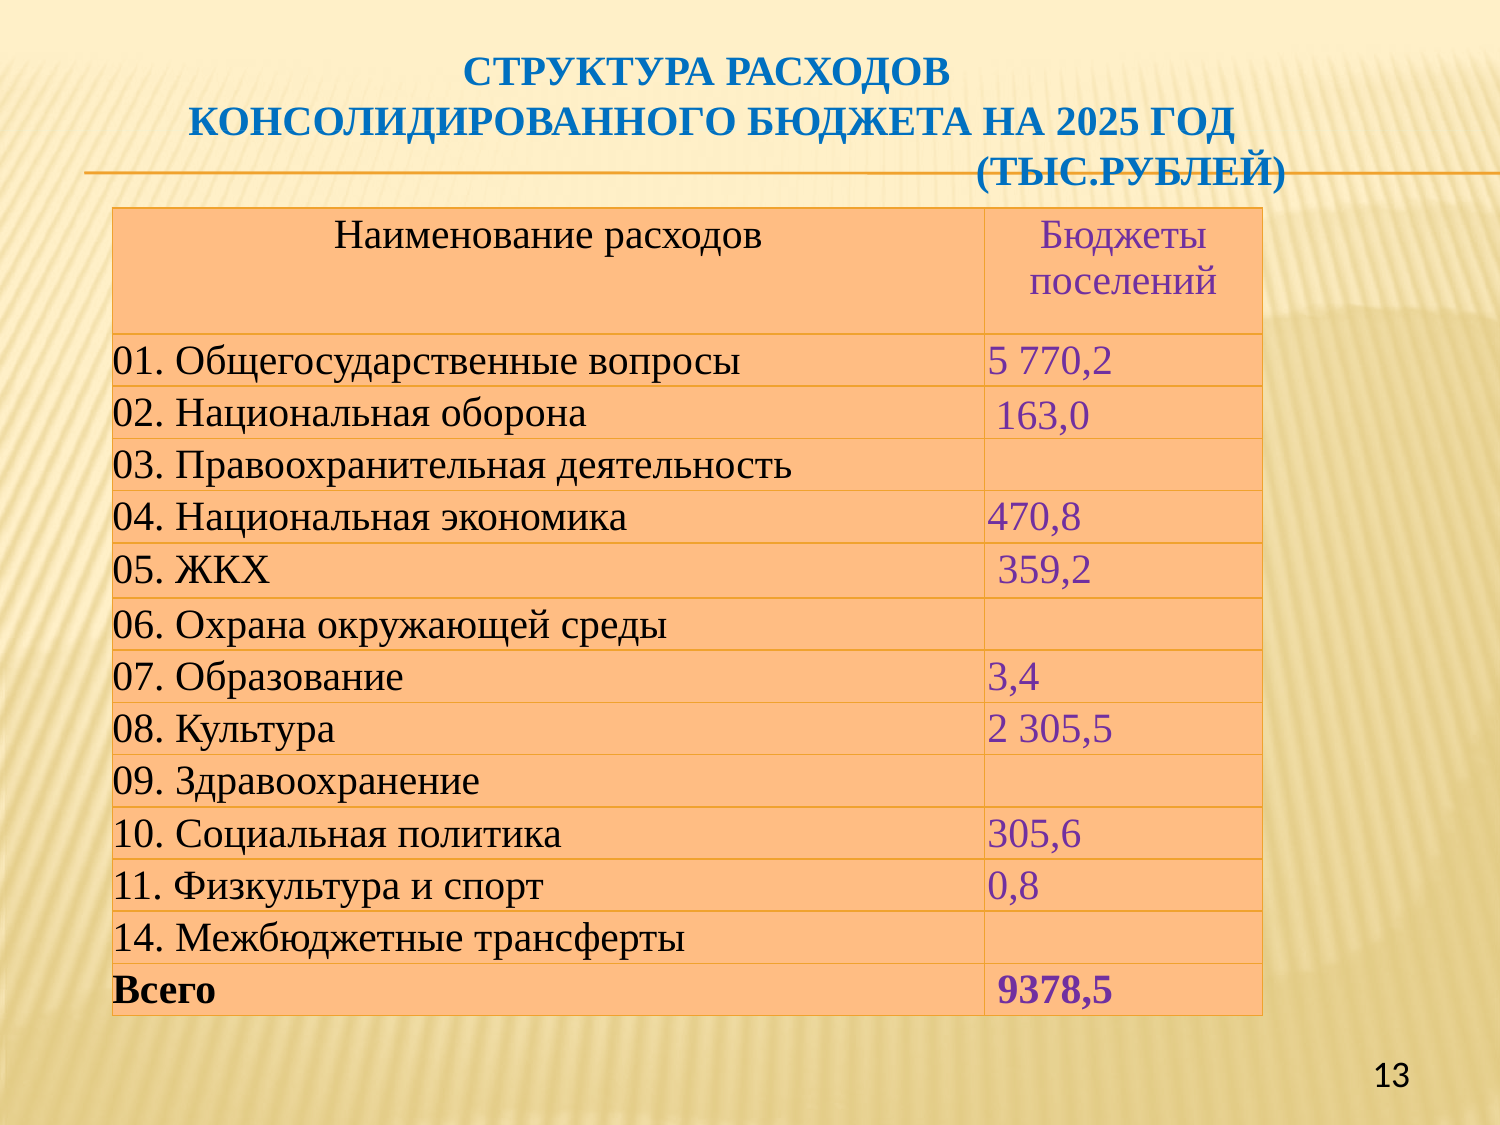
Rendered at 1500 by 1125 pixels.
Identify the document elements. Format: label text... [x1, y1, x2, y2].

table_cell 07. Образование [113, 651, 984, 702]
table_cell 14. Межбюджетные трансферты [113, 912, 984, 963]
table_cell 359,2 [985, 544, 1262, 597]
table_cell 04. Национальная экономика [113, 491, 984, 542]
table_cell 02. Национальная оборона [113, 387, 984, 438]
table_cell 305,6 [985, 808, 1262, 858]
table_cell 01. Общегосударственные вопросы [113, 335, 984, 385]
table_cell 06. Охрана окружающей среды [113, 599, 984, 649]
table_cell 3,4 [985, 651, 1262, 702]
table_cell [985, 912, 1262, 963]
table_cell 09. Здравоохранение [113, 755, 984, 806]
table_cell 11. Физкультура и спорт [113, 860, 984, 910]
table_cell [985, 599, 1262, 649]
table_cell 05. ЖКХ [113, 544, 984, 597]
table_cell Всего [113, 964, 984, 1015]
table_cell 10. Социальная политика [113, 808, 984, 858]
title Структура расходов консолидированного бюджета на 2025 год (тыс.рублей) [76, 131, 1347, 200]
table_cell 470,8 [985, 491, 1262, 542]
table_cell 08. Культура [113, 703, 984, 754]
table_cell 0,8 [985, 860, 1262, 910]
table_cell [985, 755, 1262, 806]
table_cell 03. Правоохранительная деятельность [113, 439, 984, 490]
table_cell [985, 439, 1262, 490]
table_header Бюджеты поселений [985, 209, 1262, 333]
table_header Наименование расходов [113, 209, 984, 333]
table_cell 2 305,5 [985, 703, 1262, 754]
table_cell 5 770,2 [985, 335, 1262, 385]
title Структура расходов консолидированного бюджета на 2025 год (тыс.рублей) [76, 37, 1347, 130]
table_cell 9378,5 [985, 964, 1262, 1015]
table_cell 163,0 [985, 387, 1262, 438]
text_box 13 [1074, 1042, 1425, 1103]
